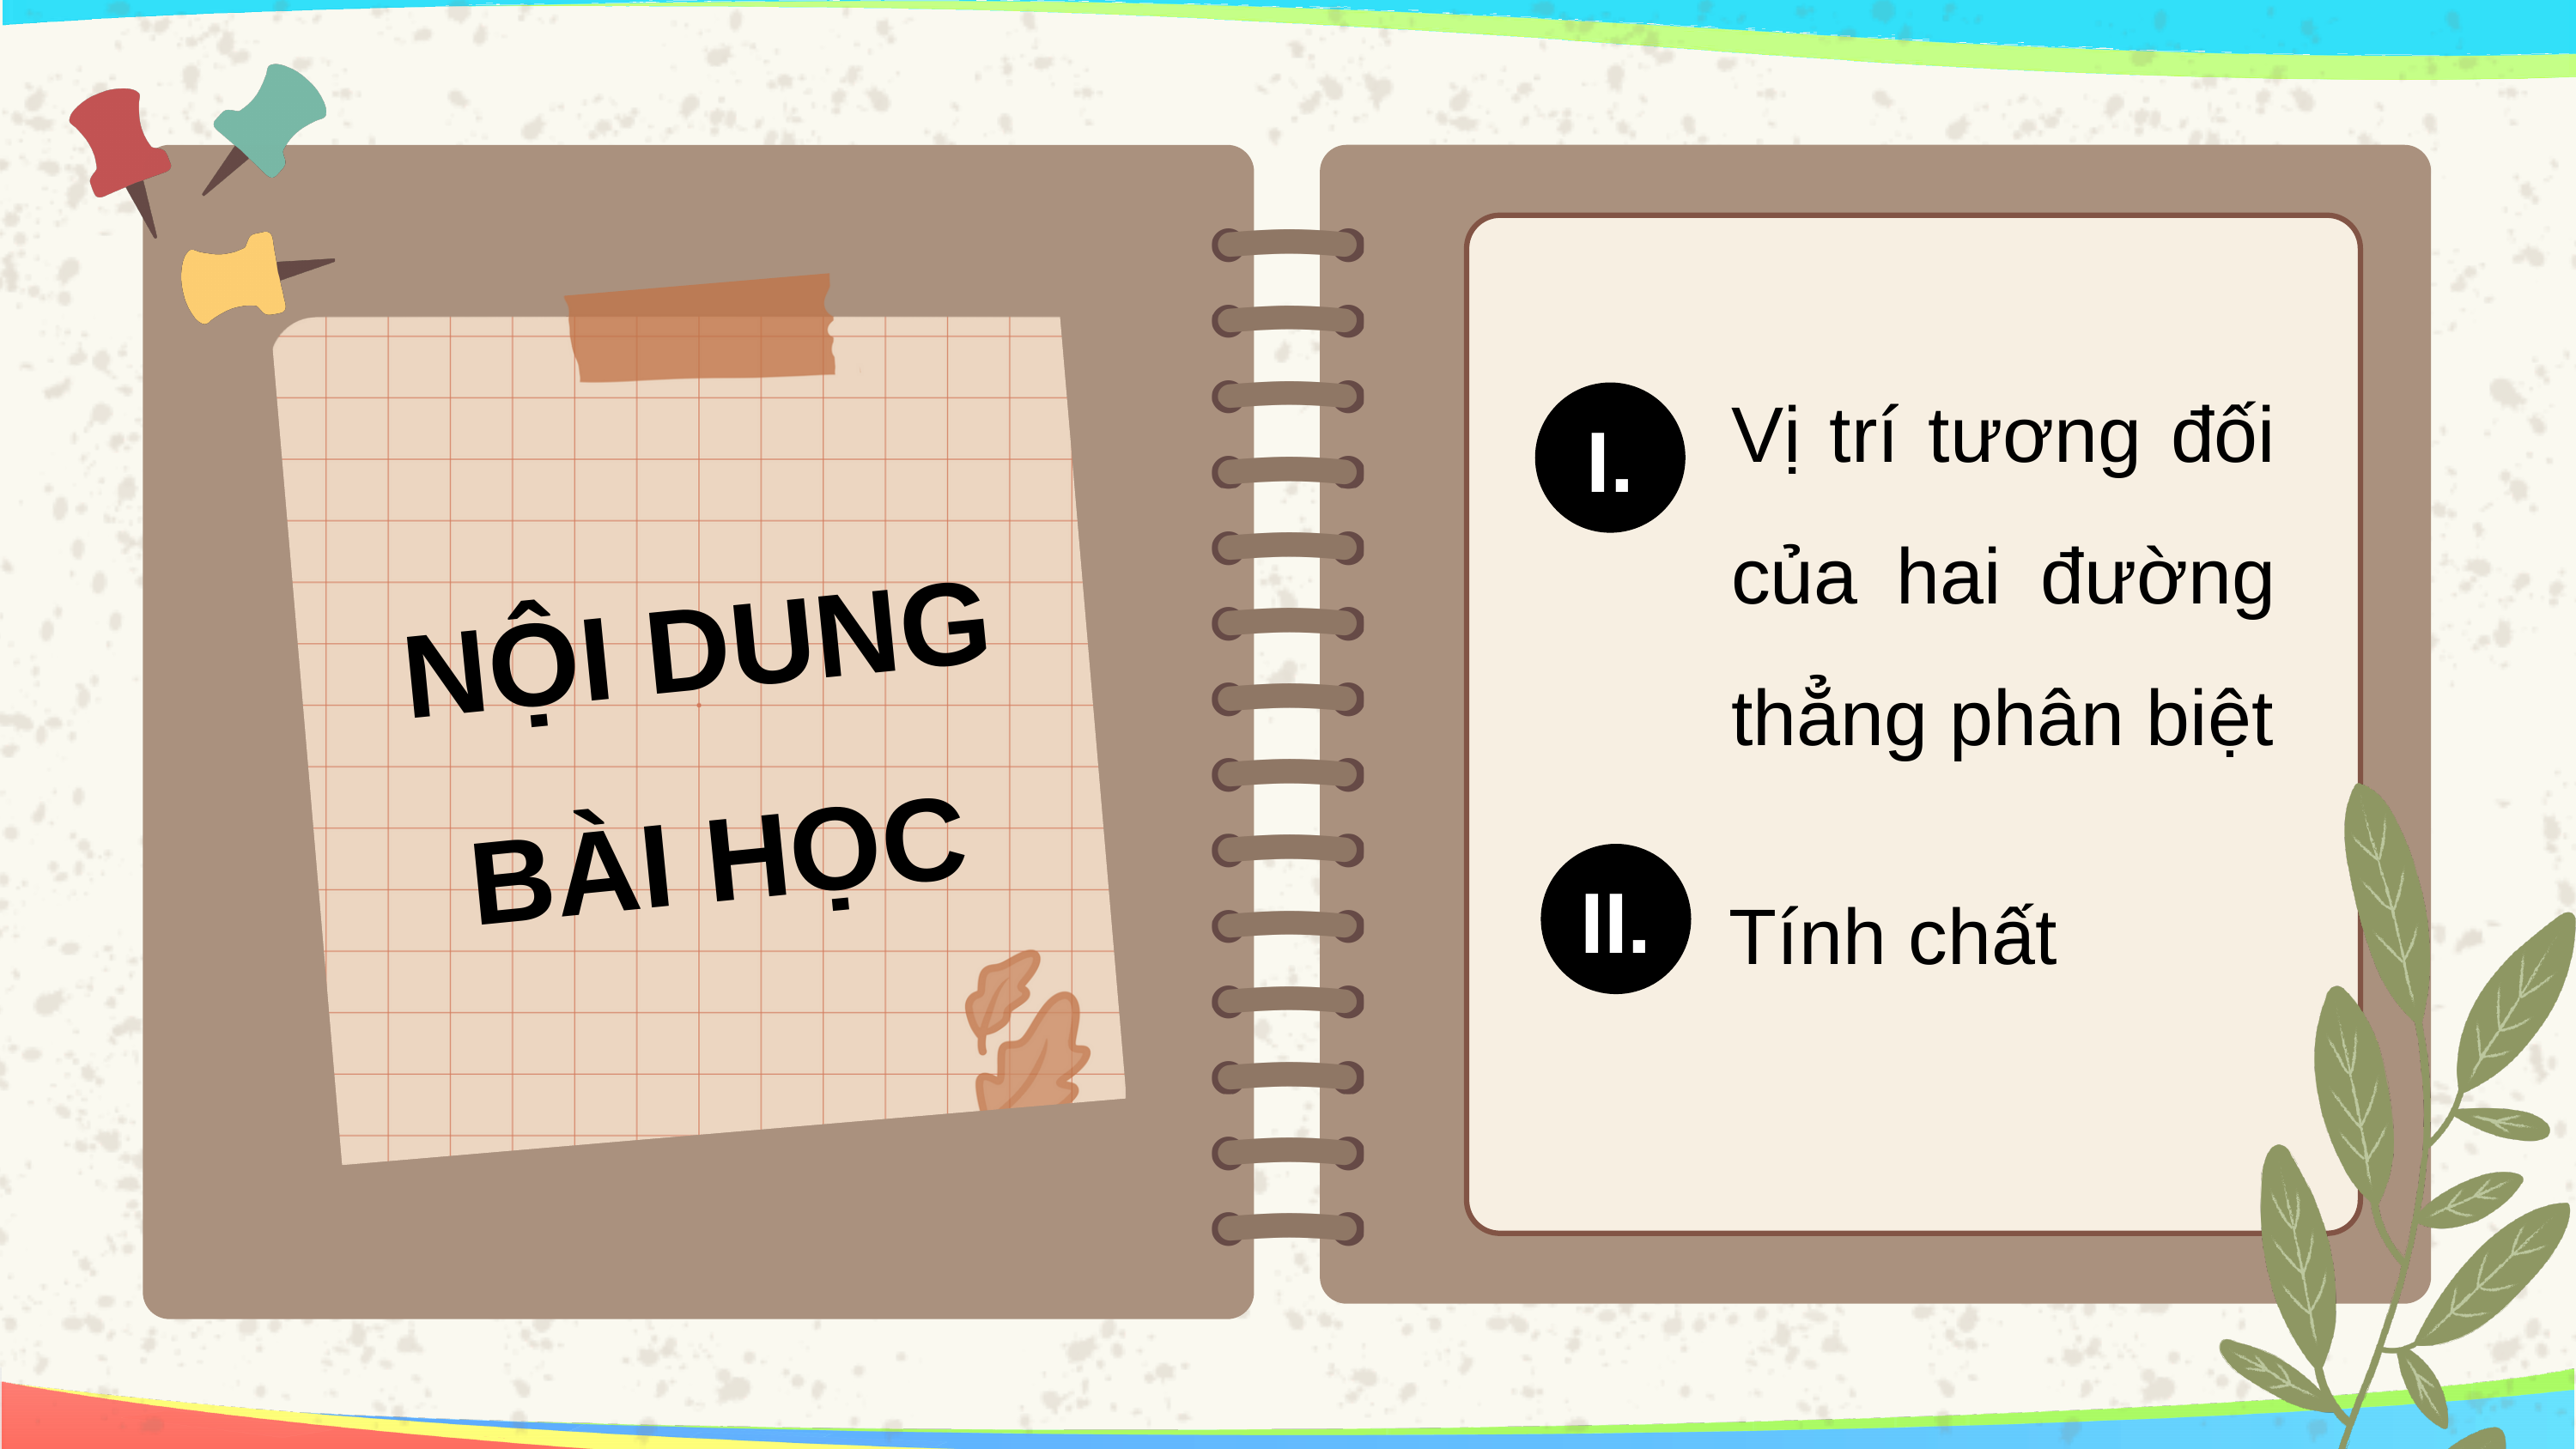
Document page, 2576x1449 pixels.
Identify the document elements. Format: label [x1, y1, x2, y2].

text_box [0, 0, 2576, 1449]
text_box [1536, 330, 2290, 755]
text_box [1466, 215, 2361, 1234]
text_box [143, 144, 1255, 1319]
text_box [1319, 144, 2432, 1304]
text_box [1542, 832, 2288, 993]
